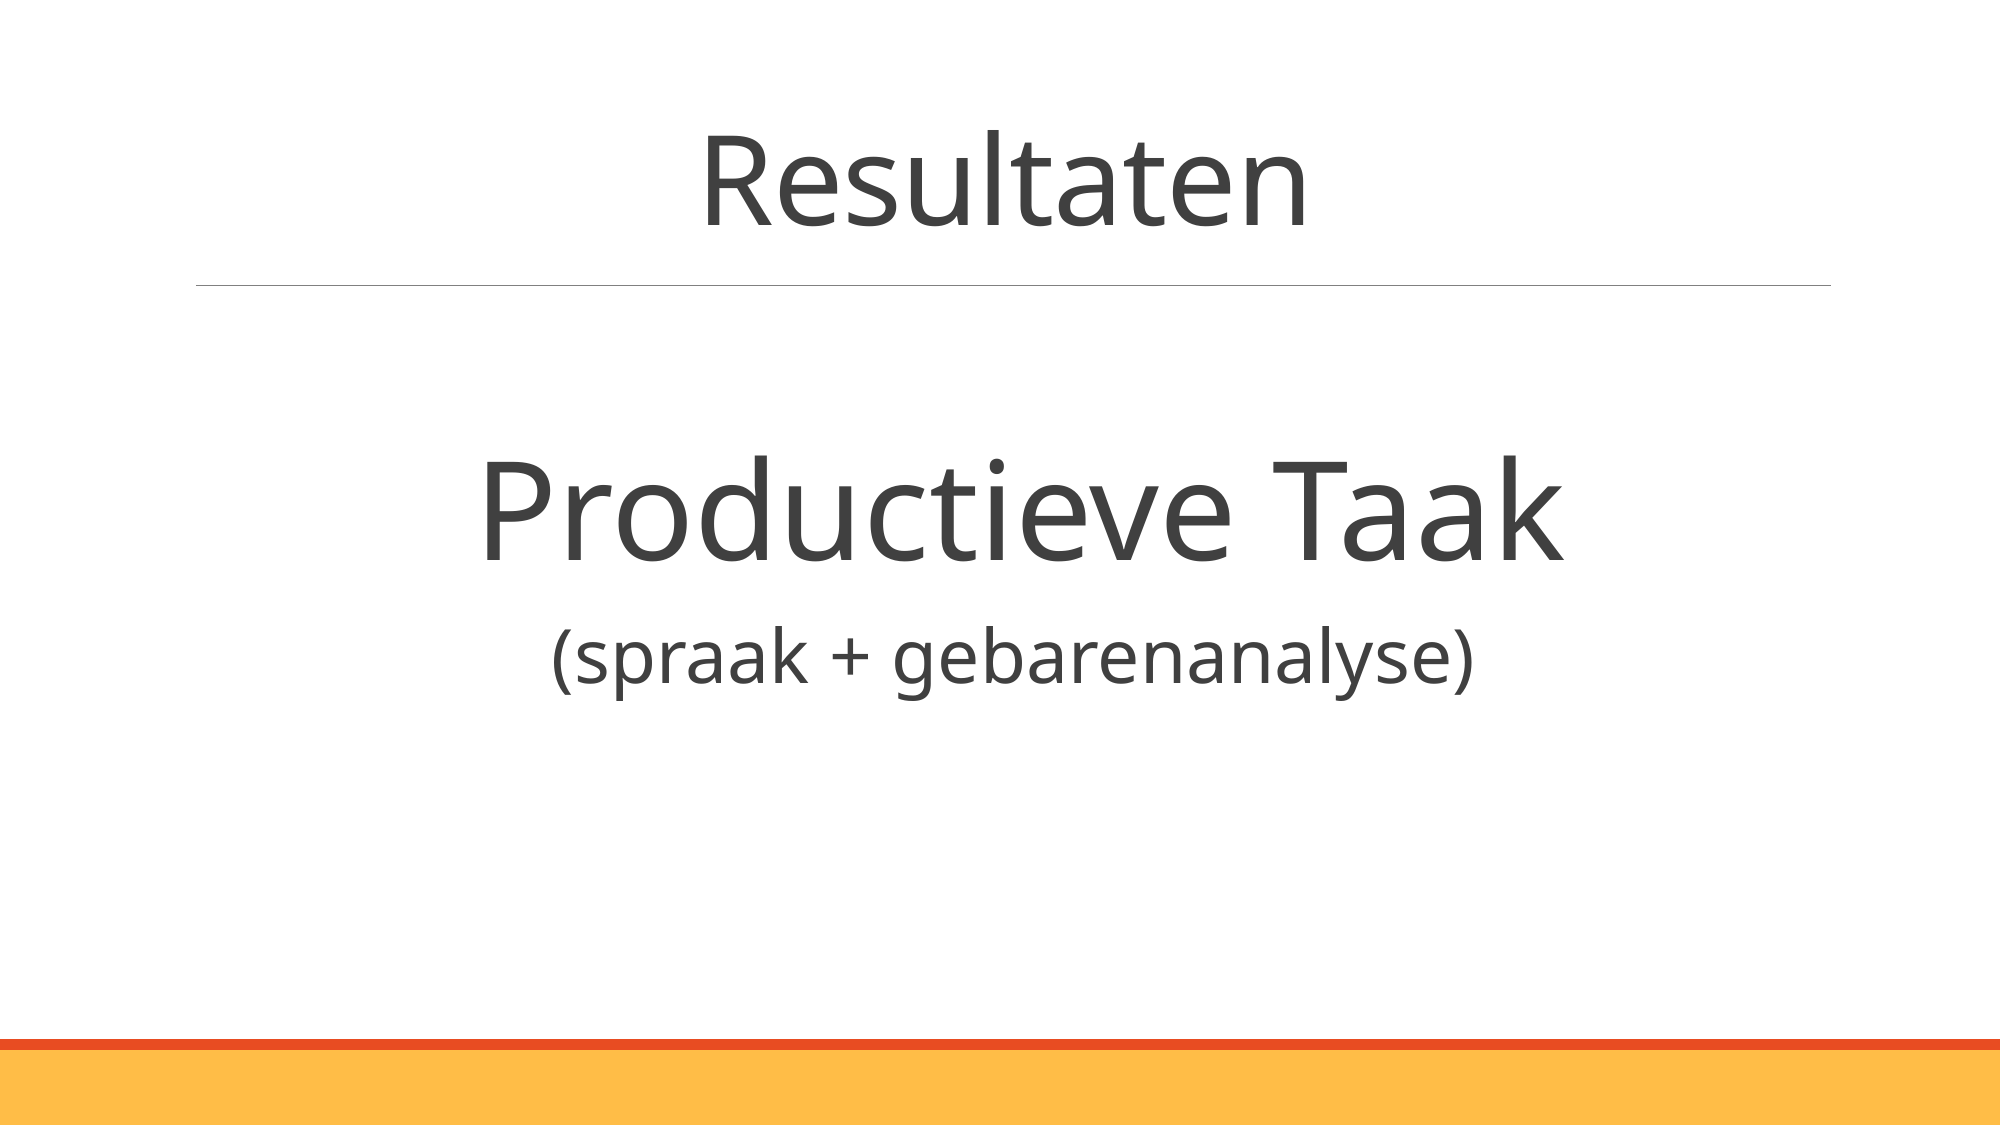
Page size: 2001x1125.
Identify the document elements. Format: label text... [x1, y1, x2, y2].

title Resultaten [180, 47, 1830, 206]
list Productieve Taak (spraak + gebarenanalyse) [180, 206, 1830, 966]
